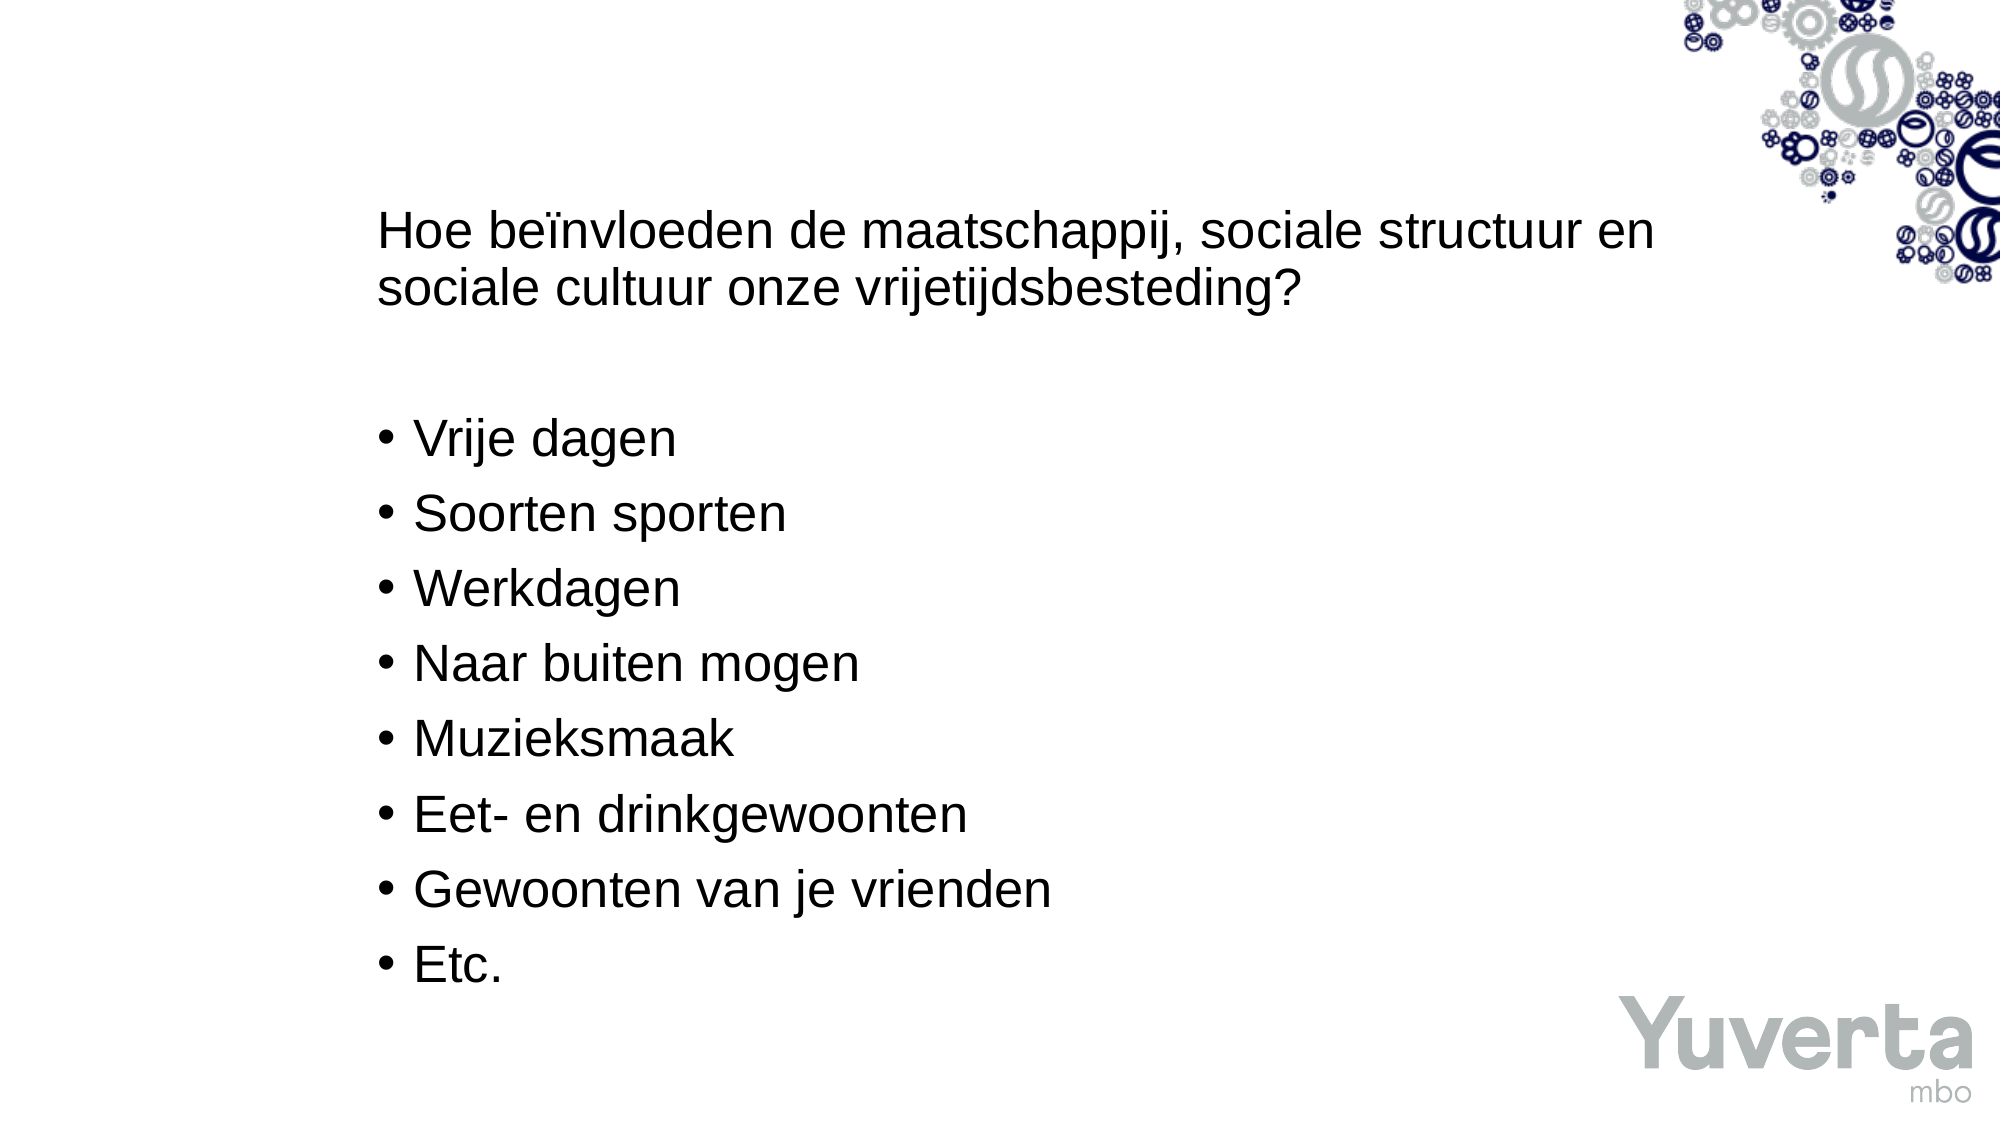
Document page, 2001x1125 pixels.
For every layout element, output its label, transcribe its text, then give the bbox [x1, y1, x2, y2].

picture [0, 0, 2000, 1125]
list Hoe beïnvloeden de maatschappij, sociale structuur en sociale cultuur onze vrijetijdsbesteding? Vrije dagen Soorten sporten Werkdagen Naar buiten mogen Muzieksmaak Eet- en drinkgewoonten Gewoonten van je vrienden Etc. [362, 196, 1675, 1005]
